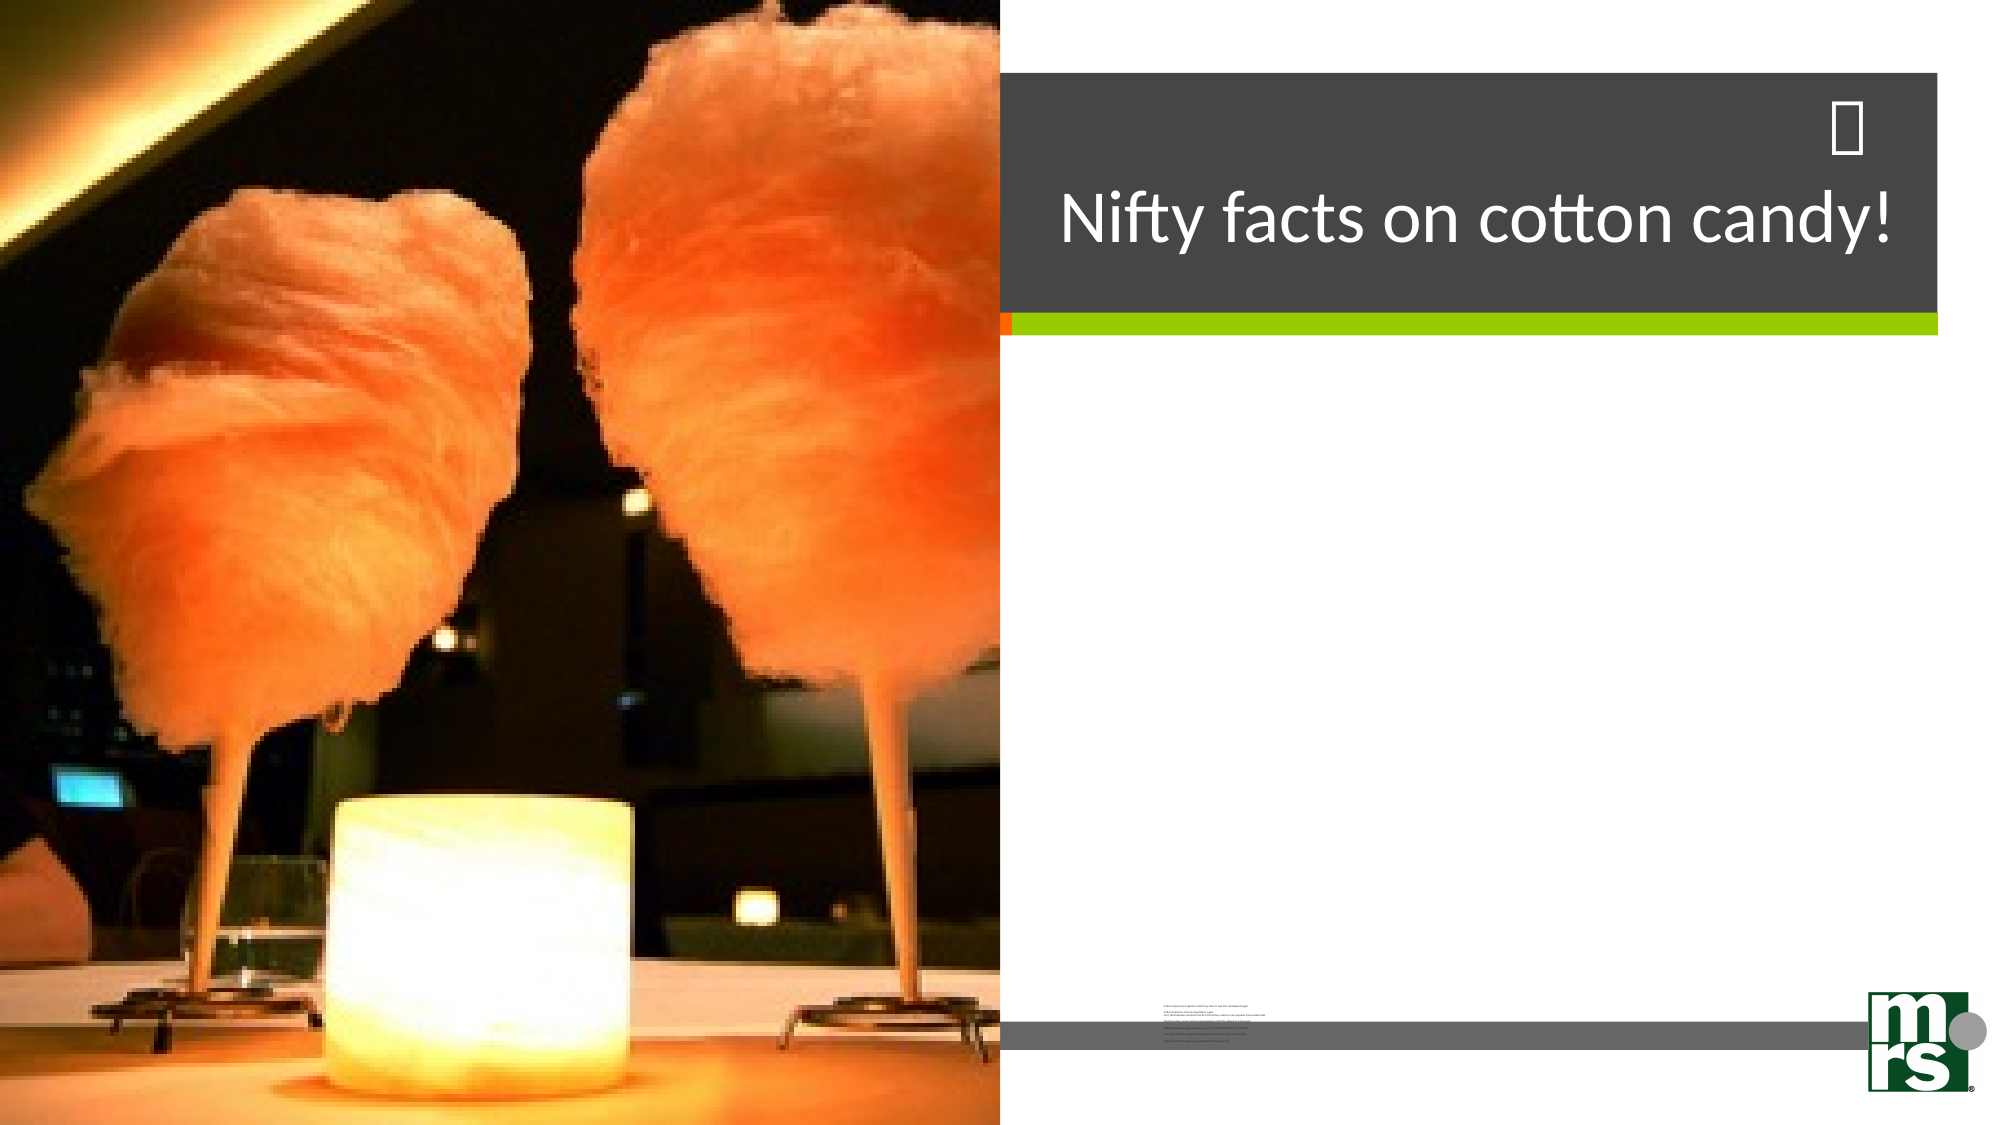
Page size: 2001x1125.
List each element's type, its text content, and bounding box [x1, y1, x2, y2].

title Cotton Candy was originally called Fairy Floss. It was also called Spun Sugar! Cotton Candy has only one ingredient, sugar. Fairy floss has been around since the 14th century, when it was a popular home-made treat. The first cotton candy machine was patented in 1899 by Wharton & Morisson. Cotton Candy was a huge success upon its arrival at the World’s Fair in 1904. Fairy Floss and Spun Sugar started being called Cotton Candy in the 1920s. National Cotton Candy Day is celebrated on November 7th. [1149, 980, 1784, 1056]
picture [0, 0, 1001, 1125]
text_box Nifty facts on cotton candy! [1044, 160, 1912, 266]
picture [1867, 991, 1988, 1092]
